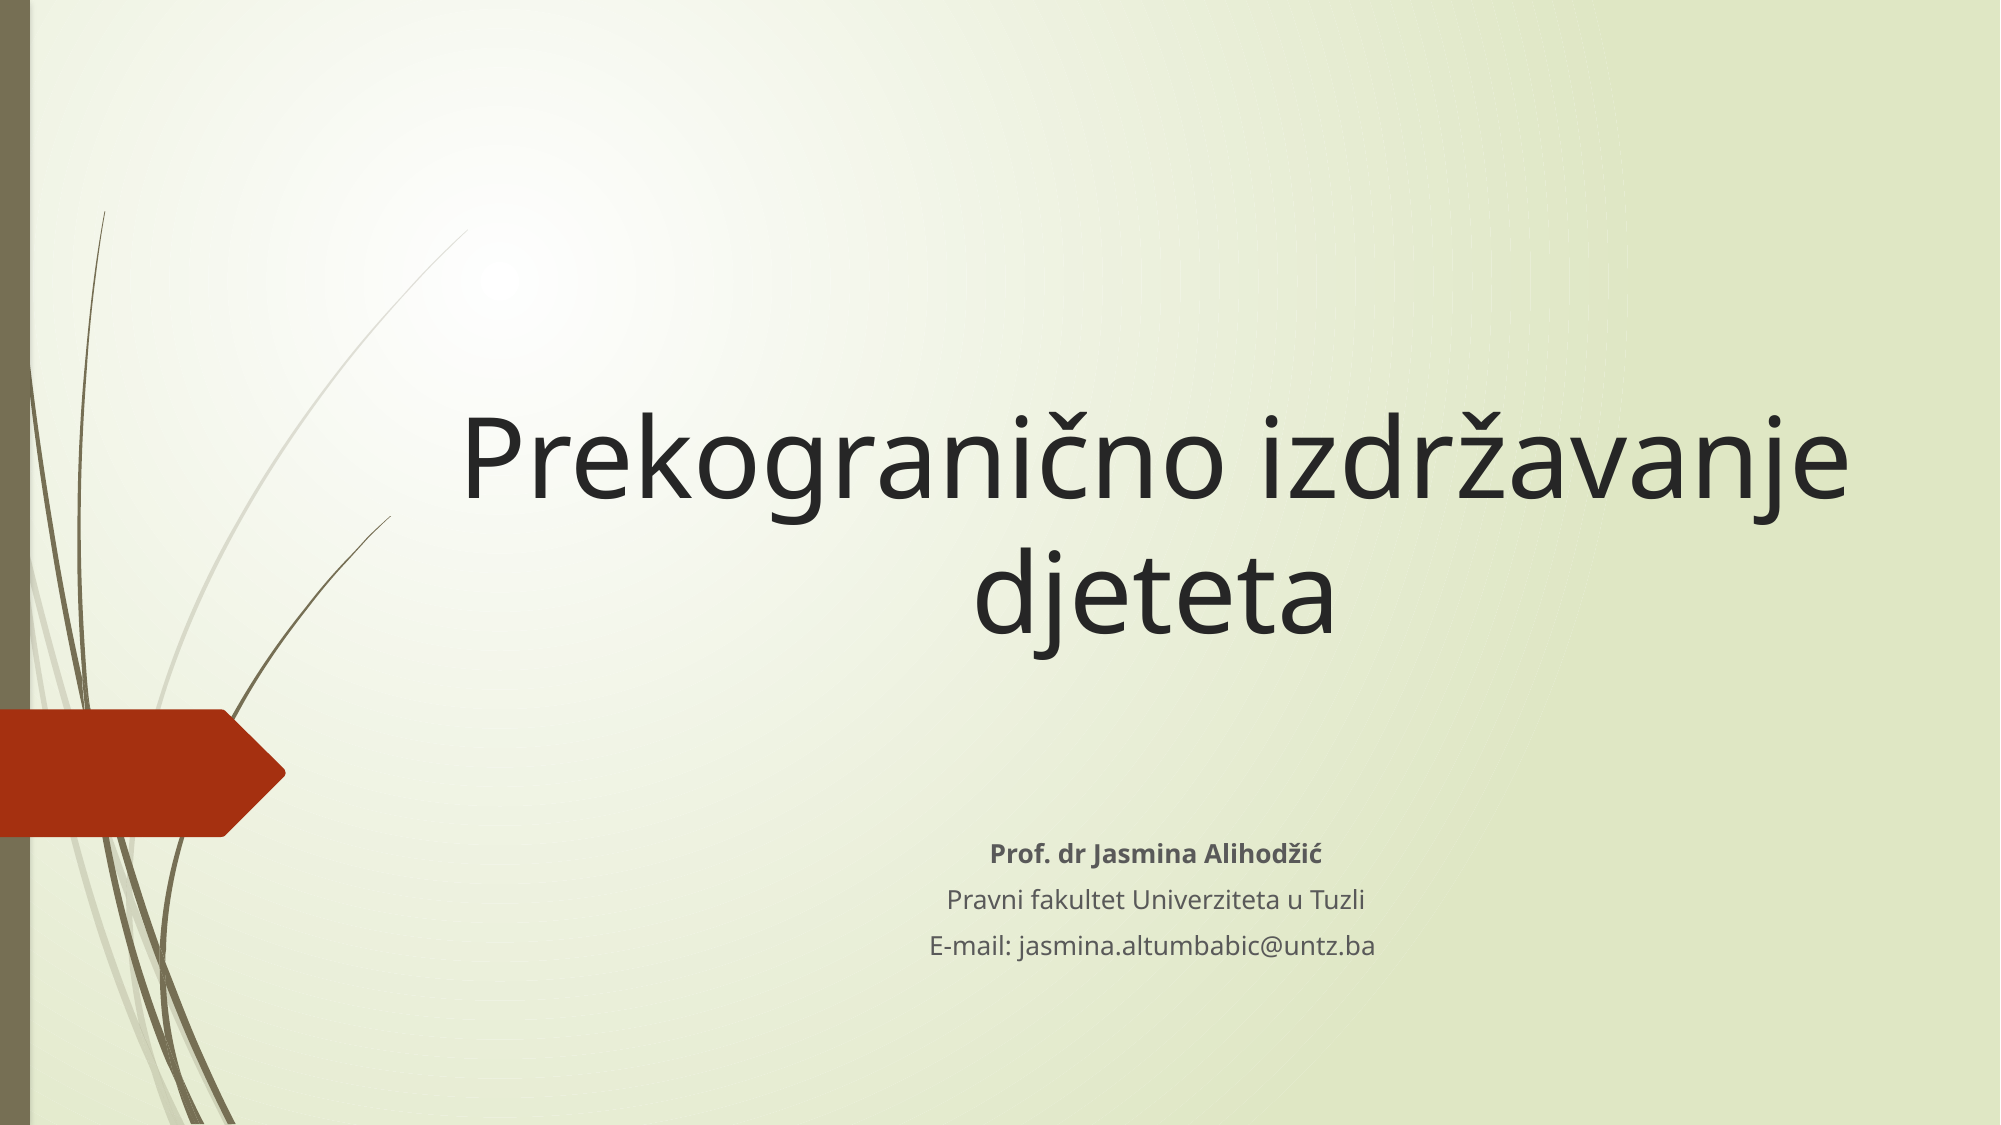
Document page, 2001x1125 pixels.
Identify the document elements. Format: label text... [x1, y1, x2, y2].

subtitle Prof. dr Jasmina Alihodžić Pravni fakultet Univerziteta u Tuzli E-mail: jasmina.altumbabic@untz.ba [424, 783, 1888, 969]
title Prekogranično izdržavanje djeteta [424, 354, 1888, 664]
